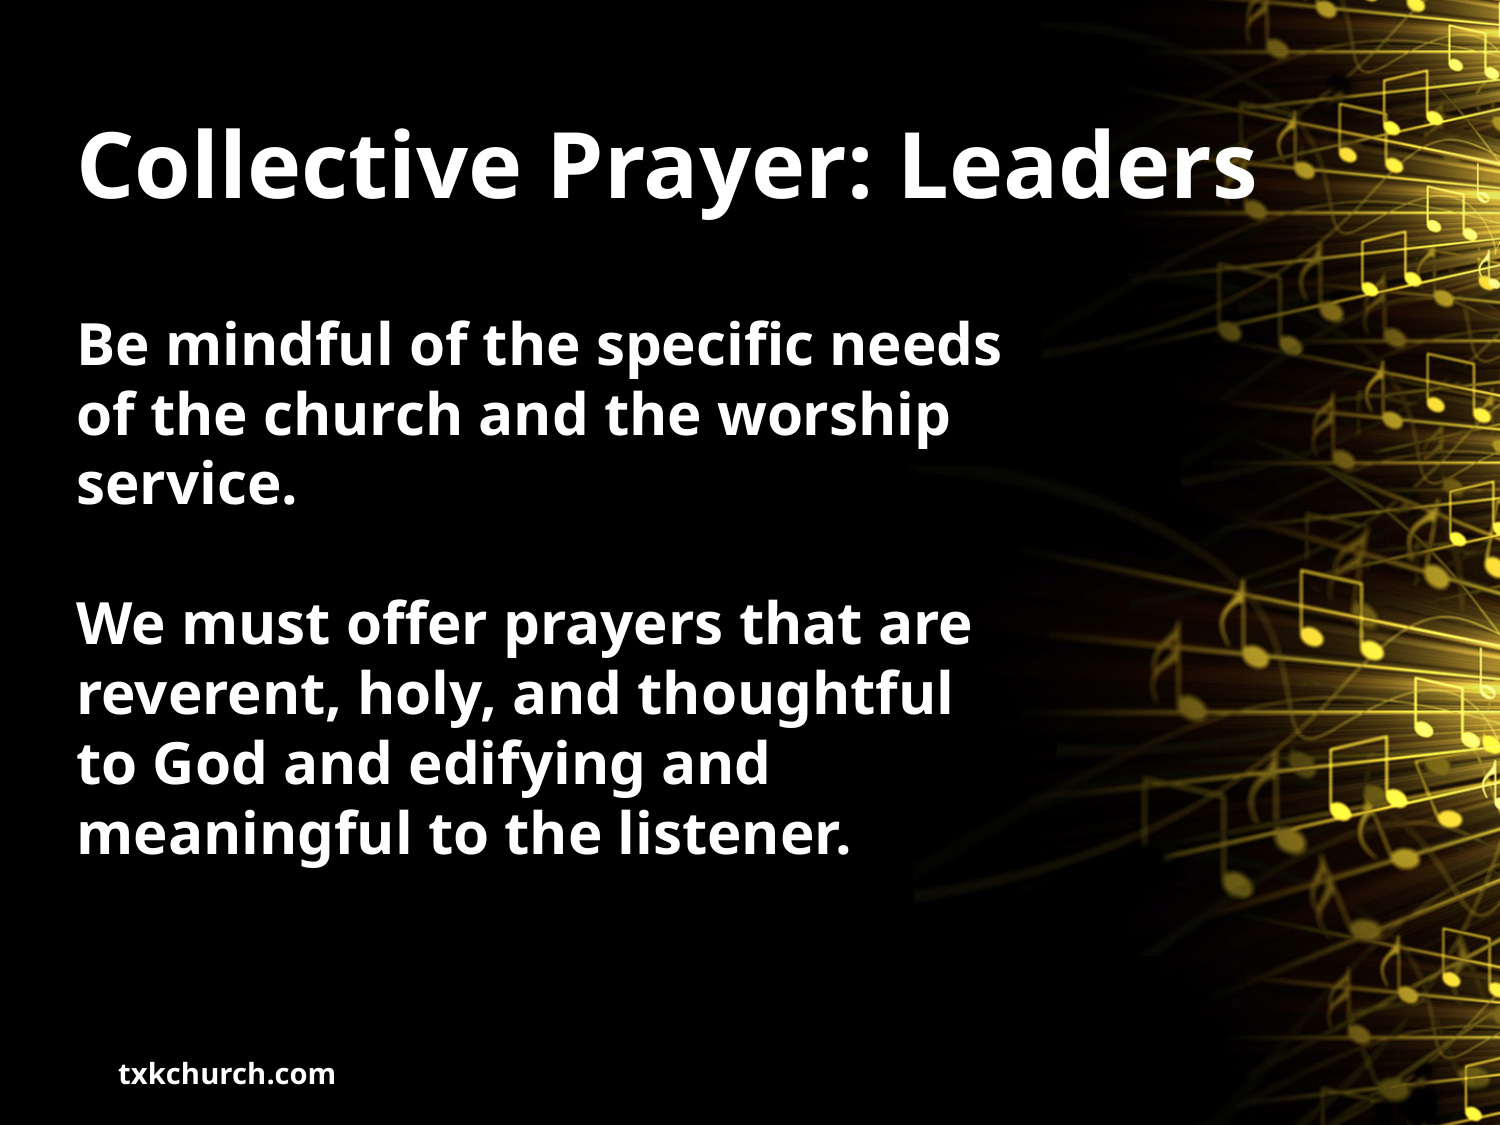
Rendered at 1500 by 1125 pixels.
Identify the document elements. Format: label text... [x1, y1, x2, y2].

picture [0, 0, 1500, 1125]
list Be mindful of the specific needs of the church and the worship service. We must offer prayers that are reverent, holy, and thoughtful to God and edifying and meaningful to the listener. [61, 299, 1030, 1014]
title Collective Prayer: Leaders [61, 59, 1356, 278]
slide_number txkchurch.com [103, 1042, 441, 1103]
